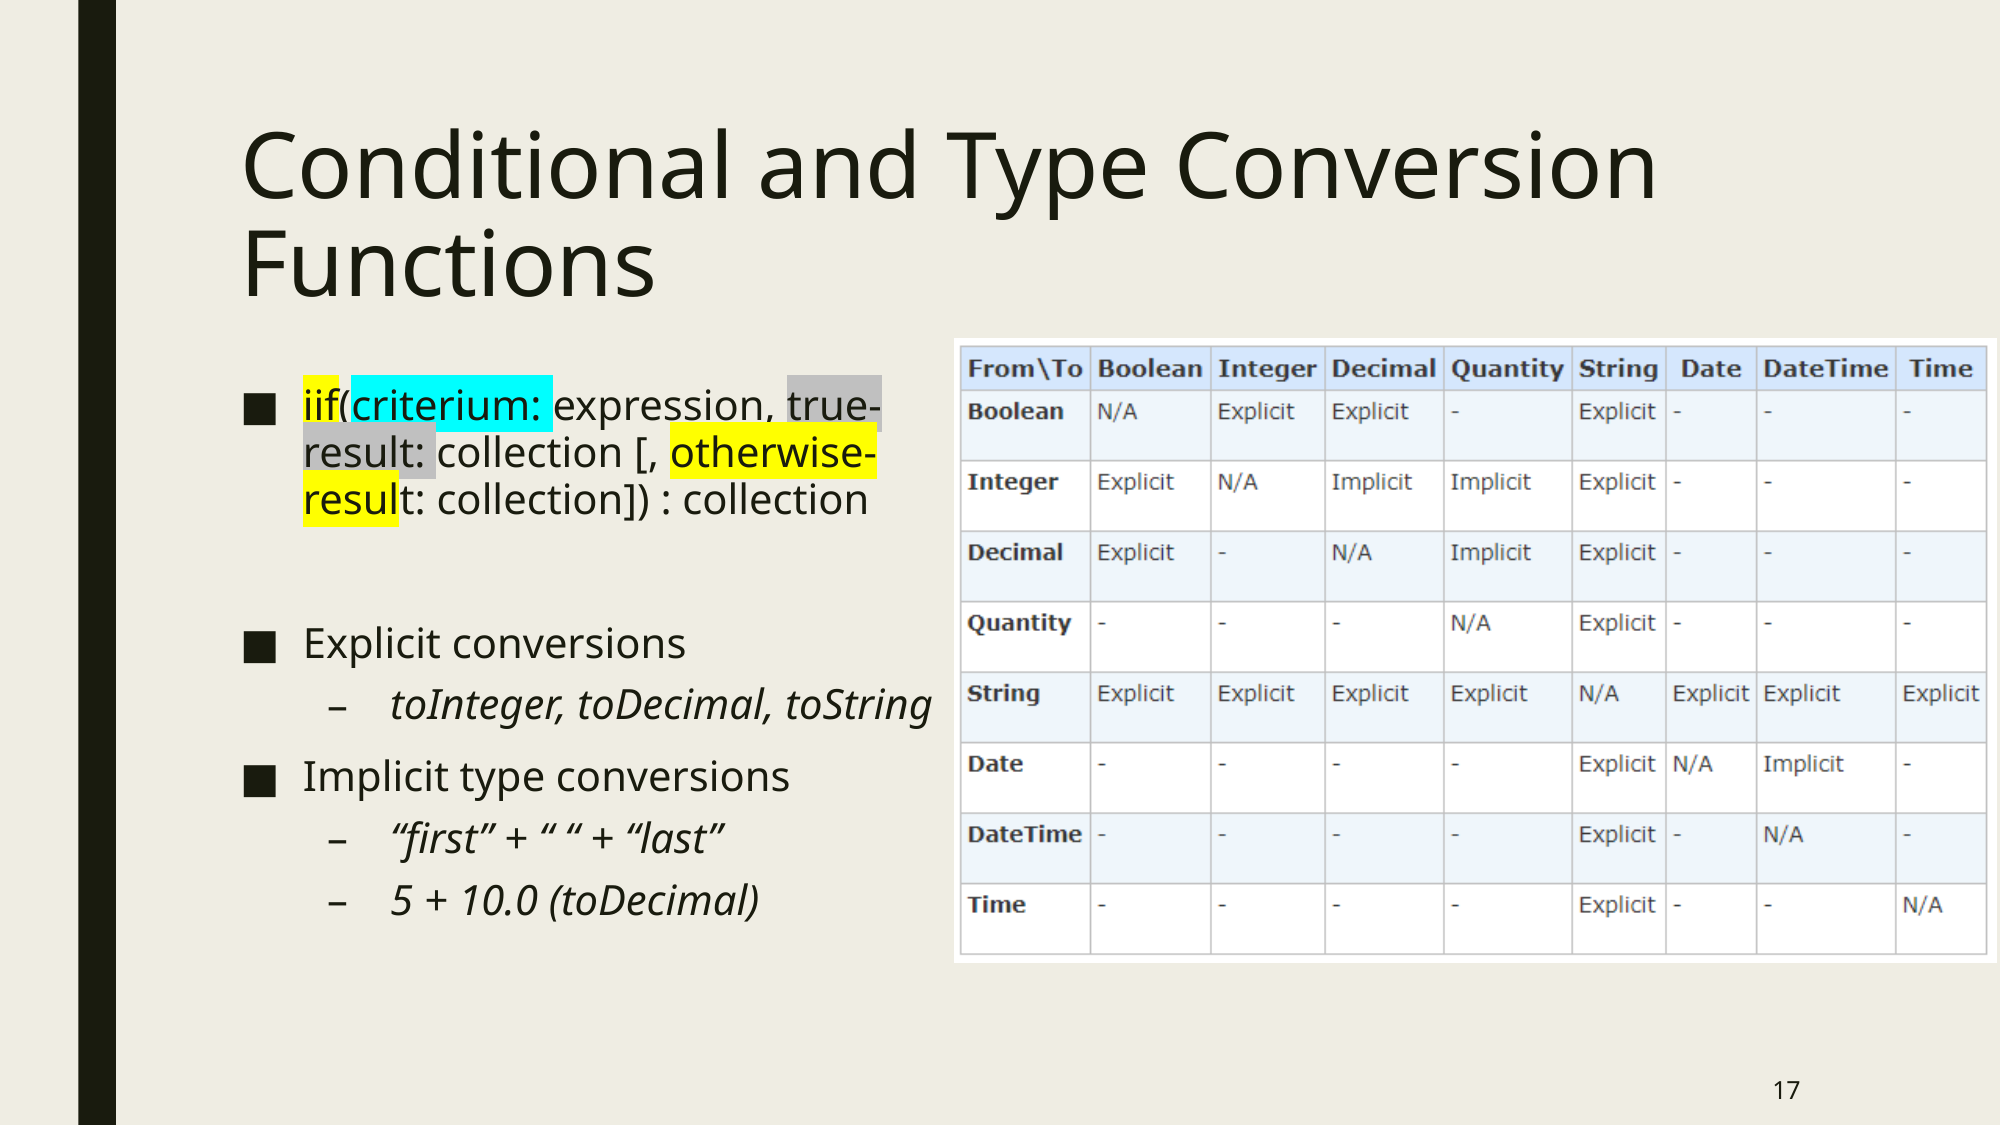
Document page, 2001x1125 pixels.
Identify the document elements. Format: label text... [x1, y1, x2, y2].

picture [954, 338, 1997, 963]
list iif(criterium: expression, true-result: collection [, otherwise-result: collection]) : collection Explicit conversions toInteger, toDecimal, toString Implicit type conversions “first” + “ “ + “last” 5 + 10.0 (toDecimal) [225, 375, 954, 963]
slide_number 17 [1553, 1058, 1816, 1125]
title Conditional and Type Conversion Functions [225, 112, 1800, 357]
